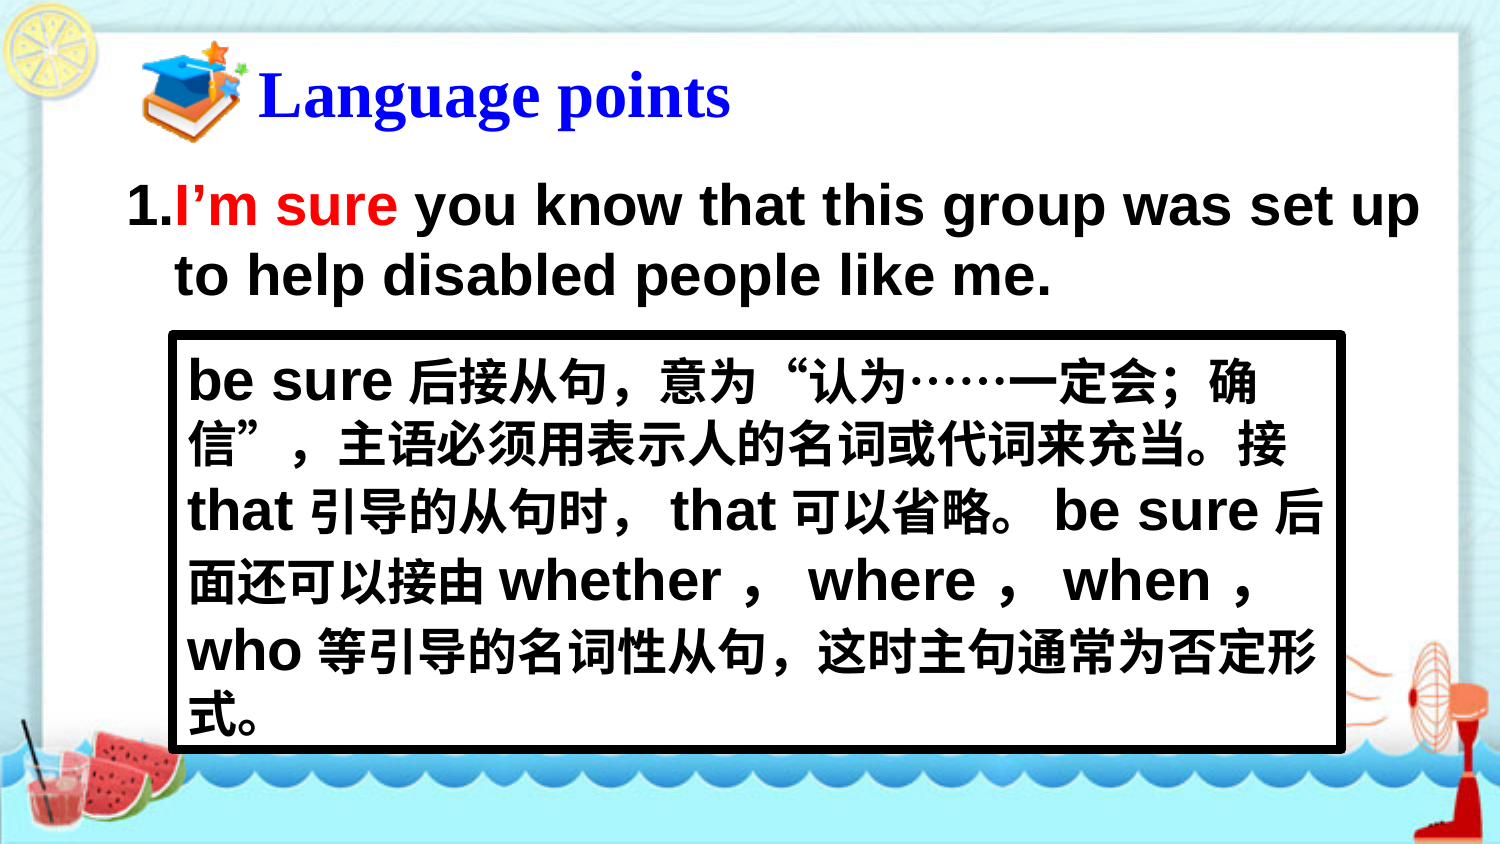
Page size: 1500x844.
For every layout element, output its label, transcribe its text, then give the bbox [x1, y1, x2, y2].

picture [0, 0, 1500, 844]
text_box 1.I’m sure you know that this group was set up to help disabled people like me. [111, 160, 1444, 315]
text_box Language points [269, 53, 751, 140]
text_box be sure后接从句，意为“认为……一定会；确信”，主语必须用表示人的名词或代词来充当。接that引导的从句时，that可以省略。be sure后面还可以接由whether，where，when，who等引导的名词性从句，这时主句通常为否定形式。 [170, 333, 1343, 752]
